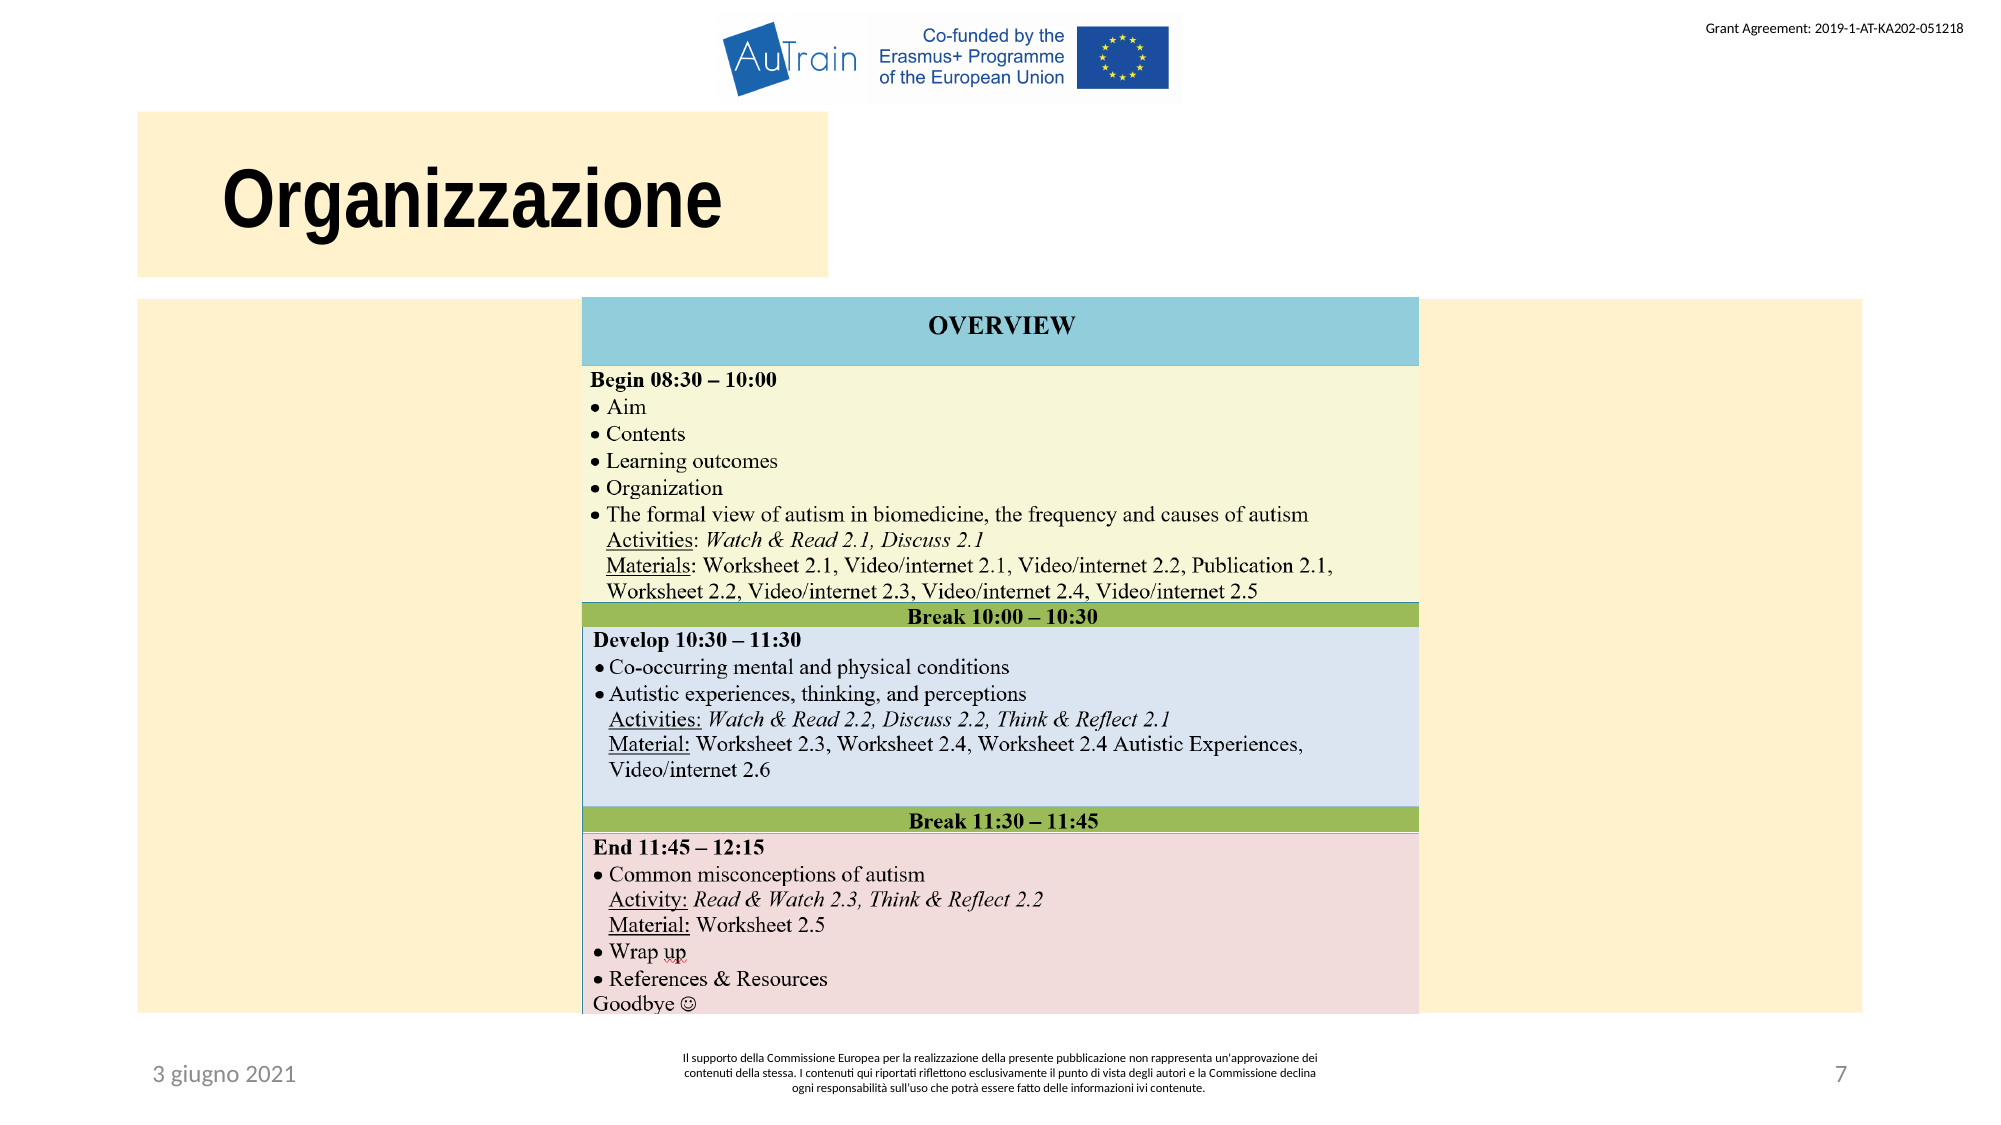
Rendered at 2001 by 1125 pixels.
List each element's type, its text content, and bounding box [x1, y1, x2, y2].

text_box [1419, 298, 1863, 1013]
text_box [137, 298, 581, 1013]
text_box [581, 297, 1419, 1014]
slide_number 7 [1412, 1042, 1863, 1103]
picture [715, 11, 1183, 104]
footer Il supporto della Commissione Europea per la realizzazione della presente pubblicazione non rappresenta un'approvazione dei contenuti della stessa. I contenuti qui riportati riflettono esclusivamente il punto di vista degli autori e la Commissione declina ogni responsabilità sull’uso che potrà essere fatto delle informazioni ivi contenute. [662, 1042, 1338, 1103]
text_box Organizzazione [137, 111, 829, 278]
slide_number 3 giugno 2021 [137, 1042, 588, 1103]
